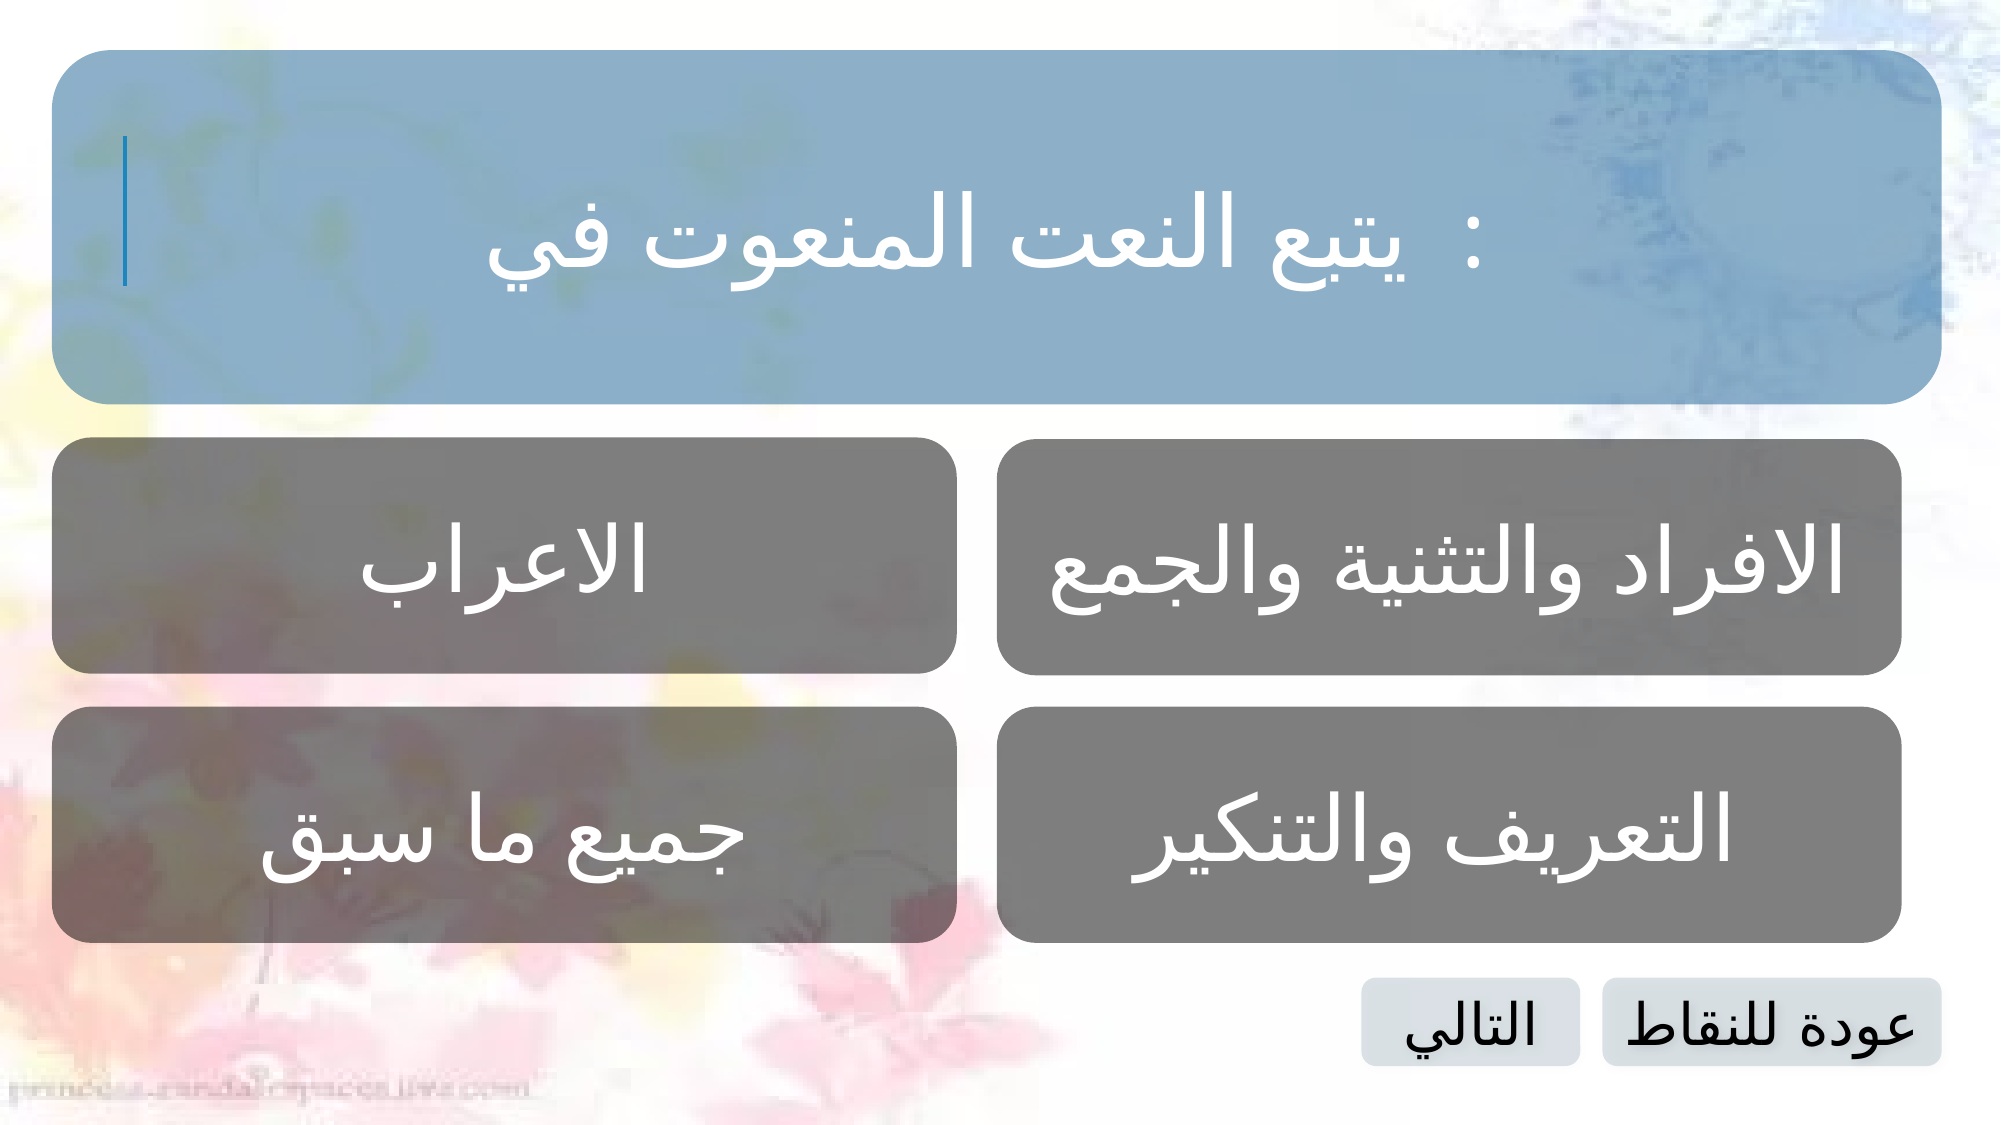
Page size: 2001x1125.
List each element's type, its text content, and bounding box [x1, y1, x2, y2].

text_box الافراد والتثنية والجمع [995, 437, 1903, 677]
text_box التالي [1360, 976, 1582, 1068]
text_box التعريف والتنكير [995, 705, 1903, 945]
text_box جميع ما سبق [50, 705, 959, 945]
text_box عودة للنقاط [1601, 976, 1943, 1068]
text_box يتبع النعت المنعوت في : [50, 48, 1943, 406]
picture [0, 0, 2001, 1125]
text_box الاعراب [50, 436, 959, 675]
